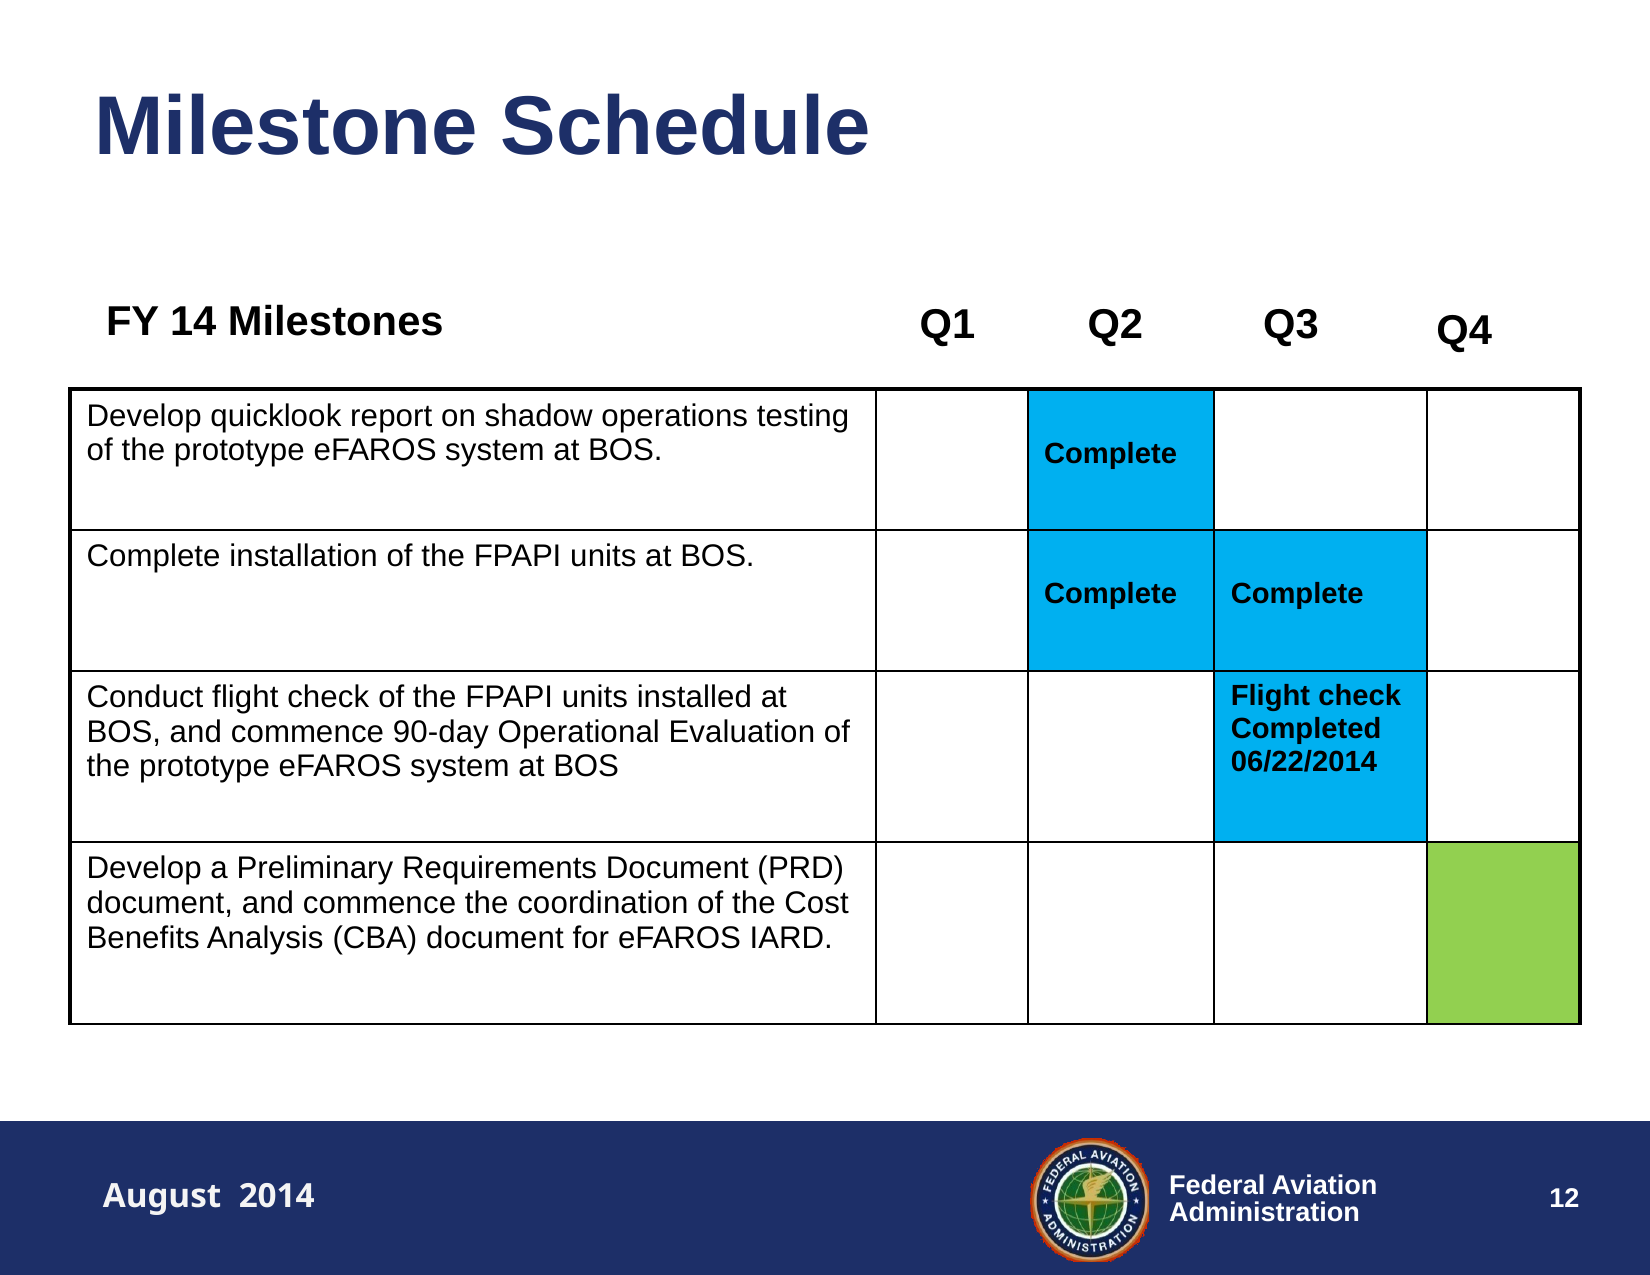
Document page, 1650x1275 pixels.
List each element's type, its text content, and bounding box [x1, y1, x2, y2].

table_header Develop quicklook report on shadow operations testing of the prototype eFAROS system at BOS. [72, 391, 875, 529]
table_cell Complete [1215, 531, 1426, 670]
table_cell [1215, 843, 1426, 1023]
table_cell [877, 531, 1027, 670]
table_cell [877, 843, 1027, 1023]
text_box Q1 [902, 288, 1070, 355]
text_box Q4 [1419, 294, 1650, 362]
text_box Q3 [1246, 288, 1481, 356]
table_header [1428, 391, 1578, 529]
table_cell Conduct flight check of the FPAPI units installed at BOS, and commence 90-day Operational Evaluation of the prototype eFAROS system at BOS [72, 672, 875, 841]
table_cell [1029, 843, 1213, 1023]
table_cell Complete [1029, 531, 1213, 670]
text_box FY 14 Milestones [89, 285, 521, 352]
text_box Q2 [1070, 288, 1246, 356]
table_cell Flight check Completed 06/22/2014 [1215, 672, 1426, 841]
table_cell [1428, 672, 1578, 841]
table_header [877, 391, 1027, 529]
title Milestone Schedule [77, 64, 1607, 178]
table_cell [1029, 672, 1213, 841]
table_cell Develop a Preliminary Requirements Document (PRD) document, and commence the coordination of the Cost Benefits Analysis (CBA) document for eFAROS IARD. [72, 843, 875, 1023]
table_cell [1428, 843, 1578, 1023]
table_cell [1428, 531, 1578, 670]
table_header [1215, 391, 1426, 529]
table_cell [877, 672, 1027, 841]
table_cell Complete installation of the FPAPI units at BOS. [72, 531, 875, 670]
table_header Complete [1029, 391, 1213, 529]
picture [1030, 1138, 1150, 1262]
text_box August 2014 [72, 1180, 345, 1248]
